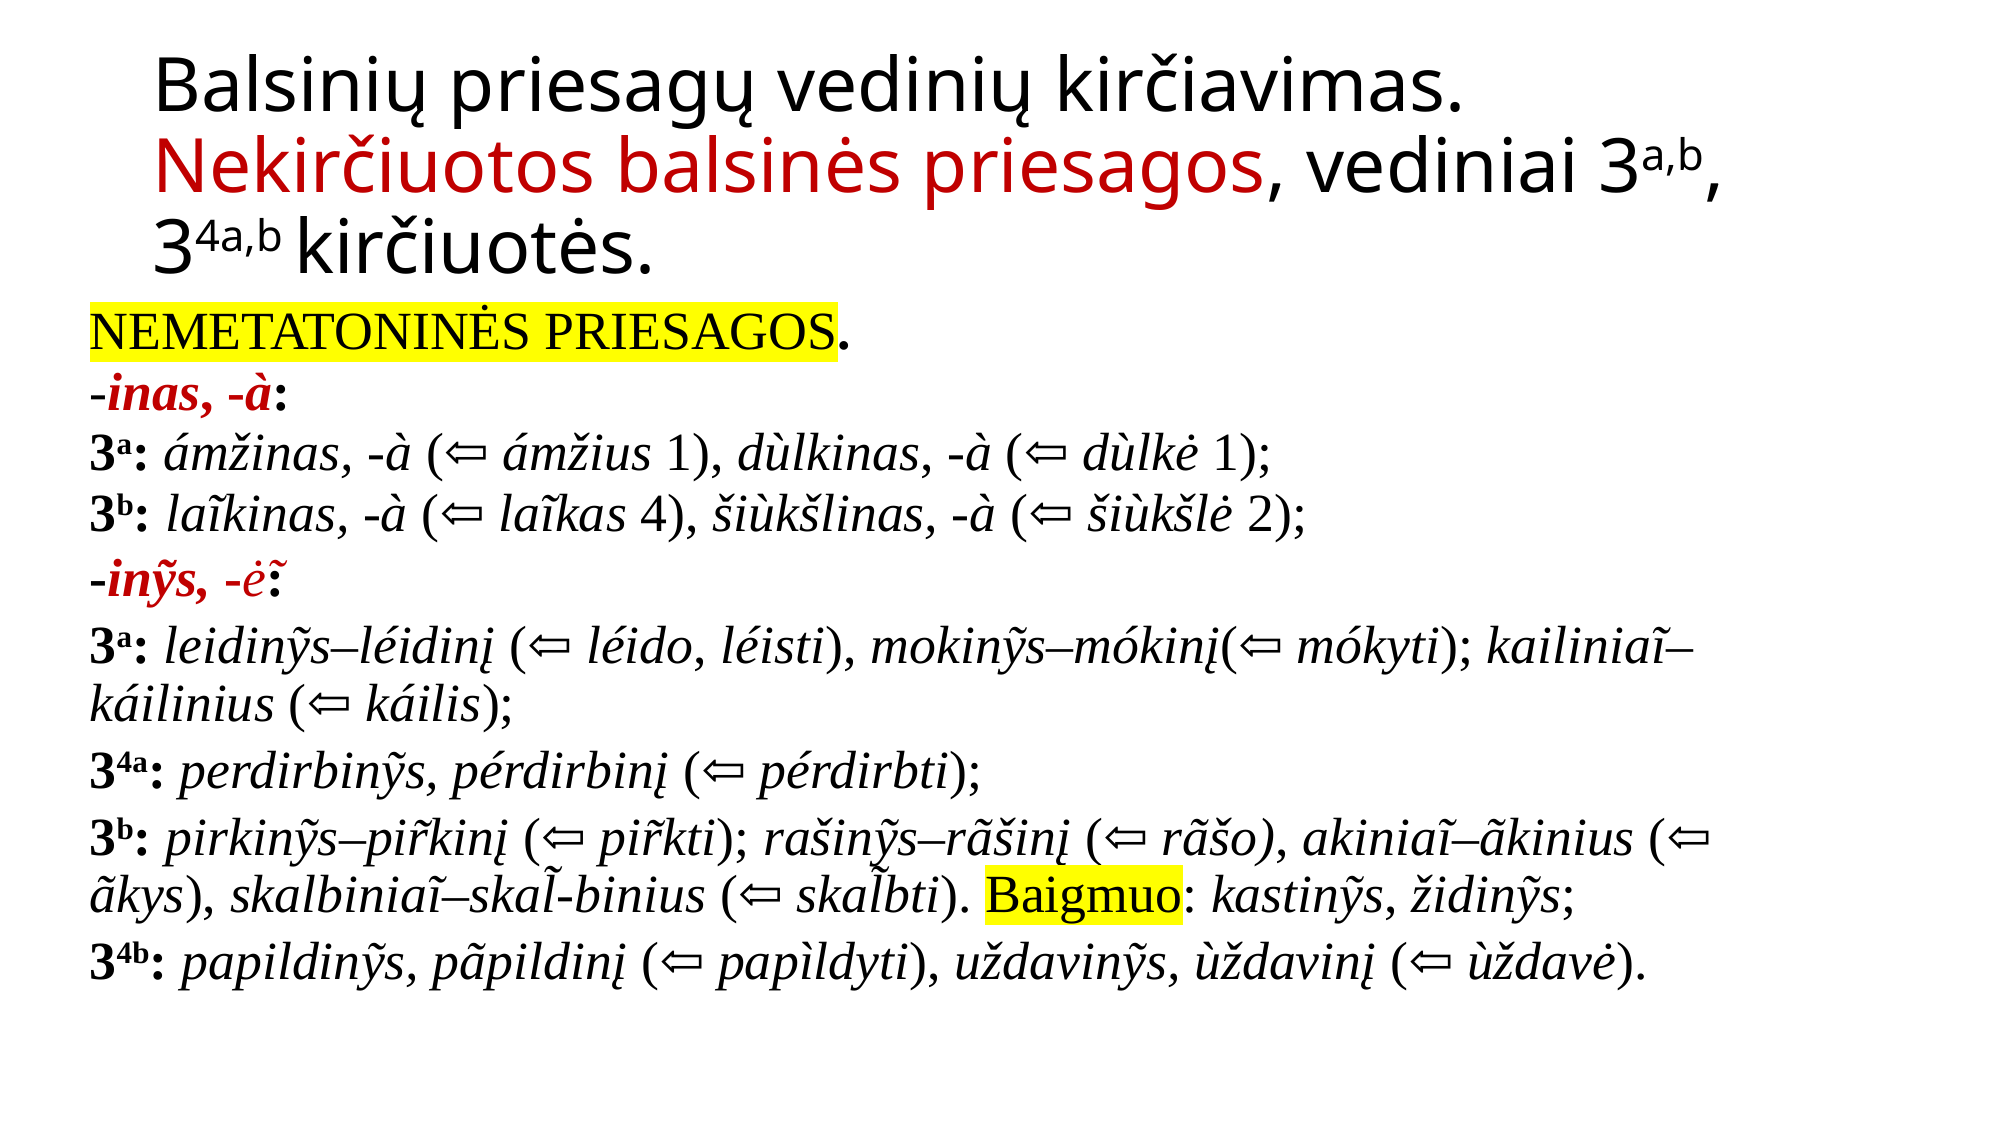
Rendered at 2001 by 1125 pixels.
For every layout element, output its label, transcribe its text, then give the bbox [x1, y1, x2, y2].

list NEMETATONINĖS PRIESAGOS. -inas, -à: 3a: ámžinas, -à (⇦ ámžius 1), dùlkinas, -à (⇦ dùlkė 1); 3b: laĩkinas, -à (⇦ laĩkas 4), šiùkšlinas, -à (⇦ šiùkšlė 2); -inỹs, -ė̃: 3a: leidinỹs–léidinį (⇦ léido, léisti), mokinỹs–mókinį(⇦ mókyti); kailiniaĩ–káilinius (⇦ káilis); 34a: perdirbinỹs, pérdirbinį (⇦ pérdirbti); 3b: pirkinỹs–pir̃kinį (⇦ pir̃kti); rašinỹs–rãšinį (⇦ rãšo), akiniaĩ–ãkinius (⇦ ãkys), skalbiniaĩ–skal̃-binius (⇦ skal̃bti). Baigmuo: kastinỹs, židinỹs; 34b: papildinỹs, pãpildinį (⇦ papìldyti), uždavinỹs, ùždavinį (⇦ ùždavė). [74, 301, 1800, 1015]
title Balsinių priesagų vedinių kirčiavimas. Nekirčiuotos balsinės priesagos, vediniai 3a,b, 34a,b kirčiuotės. [137, 59, 1863, 278]
